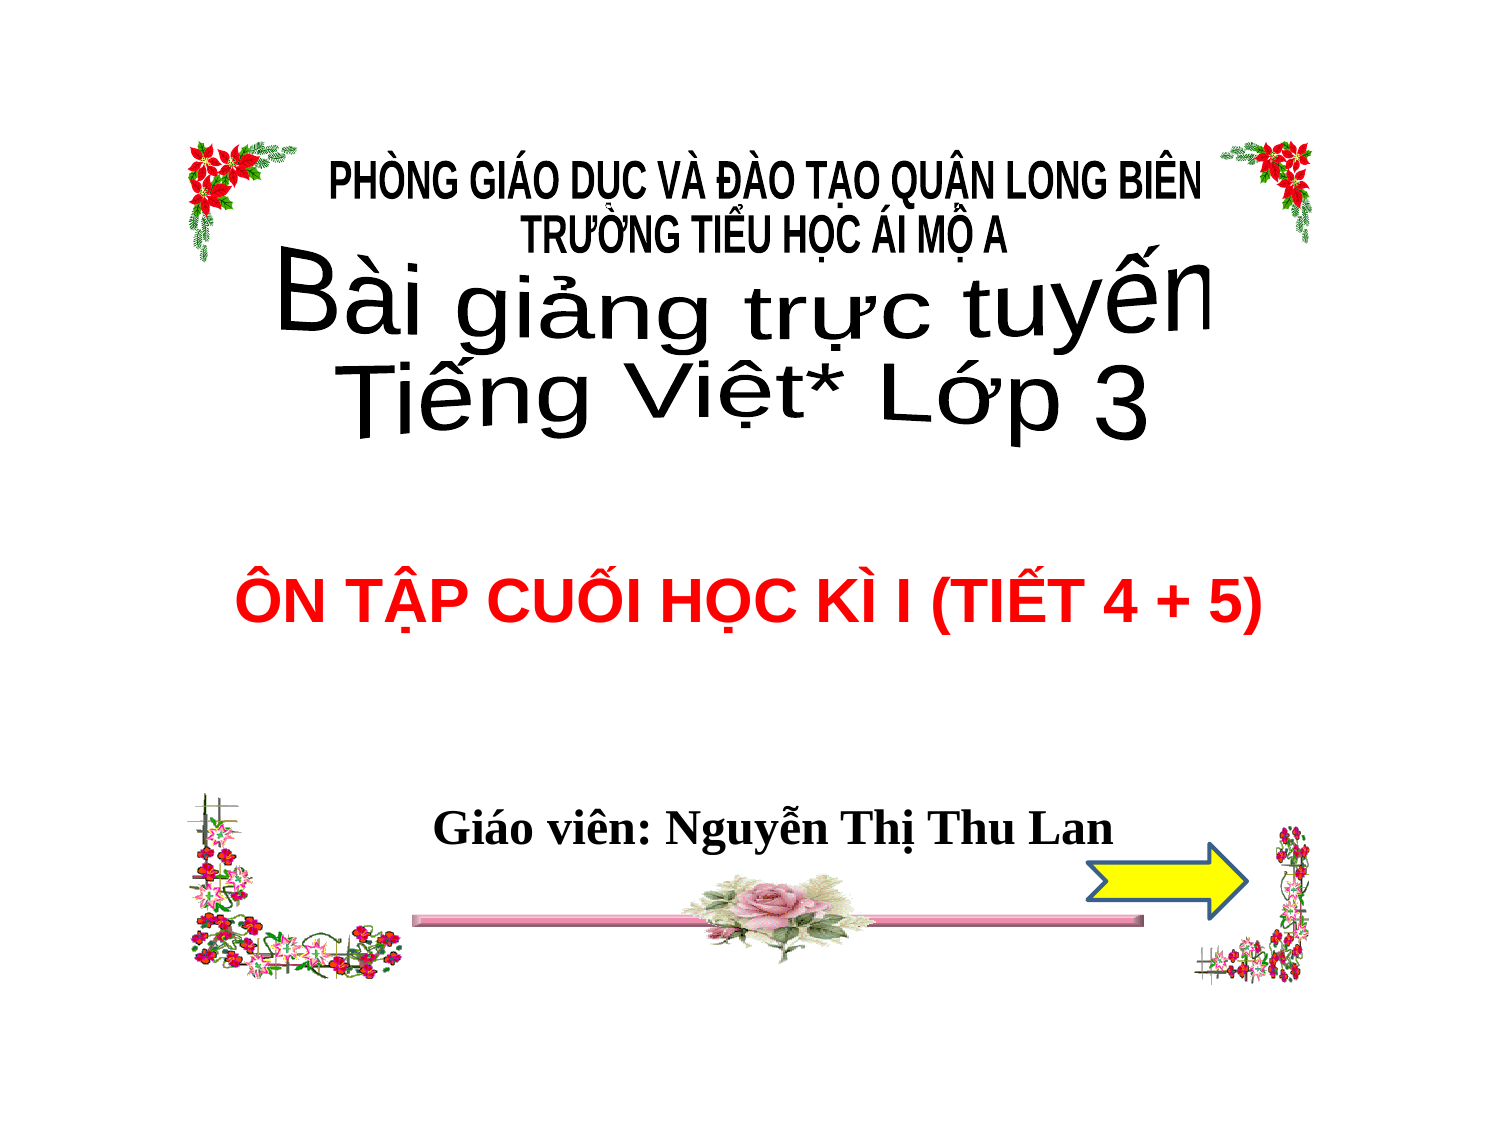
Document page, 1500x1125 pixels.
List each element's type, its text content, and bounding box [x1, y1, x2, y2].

picture [412, 824, 1313, 985]
picture [187, 140, 298, 263]
text_box ÔN TẬP CUỐI HỌC KÌ I (TIẾT 4 + 5) [215, 552, 1285, 643]
picture [1214, 145, 1318, 239]
picture [187, 634, 404, 985]
text_box Giáo viên: Nguyễn Thị Thu Lan [407, 787, 1210, 863]
text_box [1085, 860, 1091, 868]
